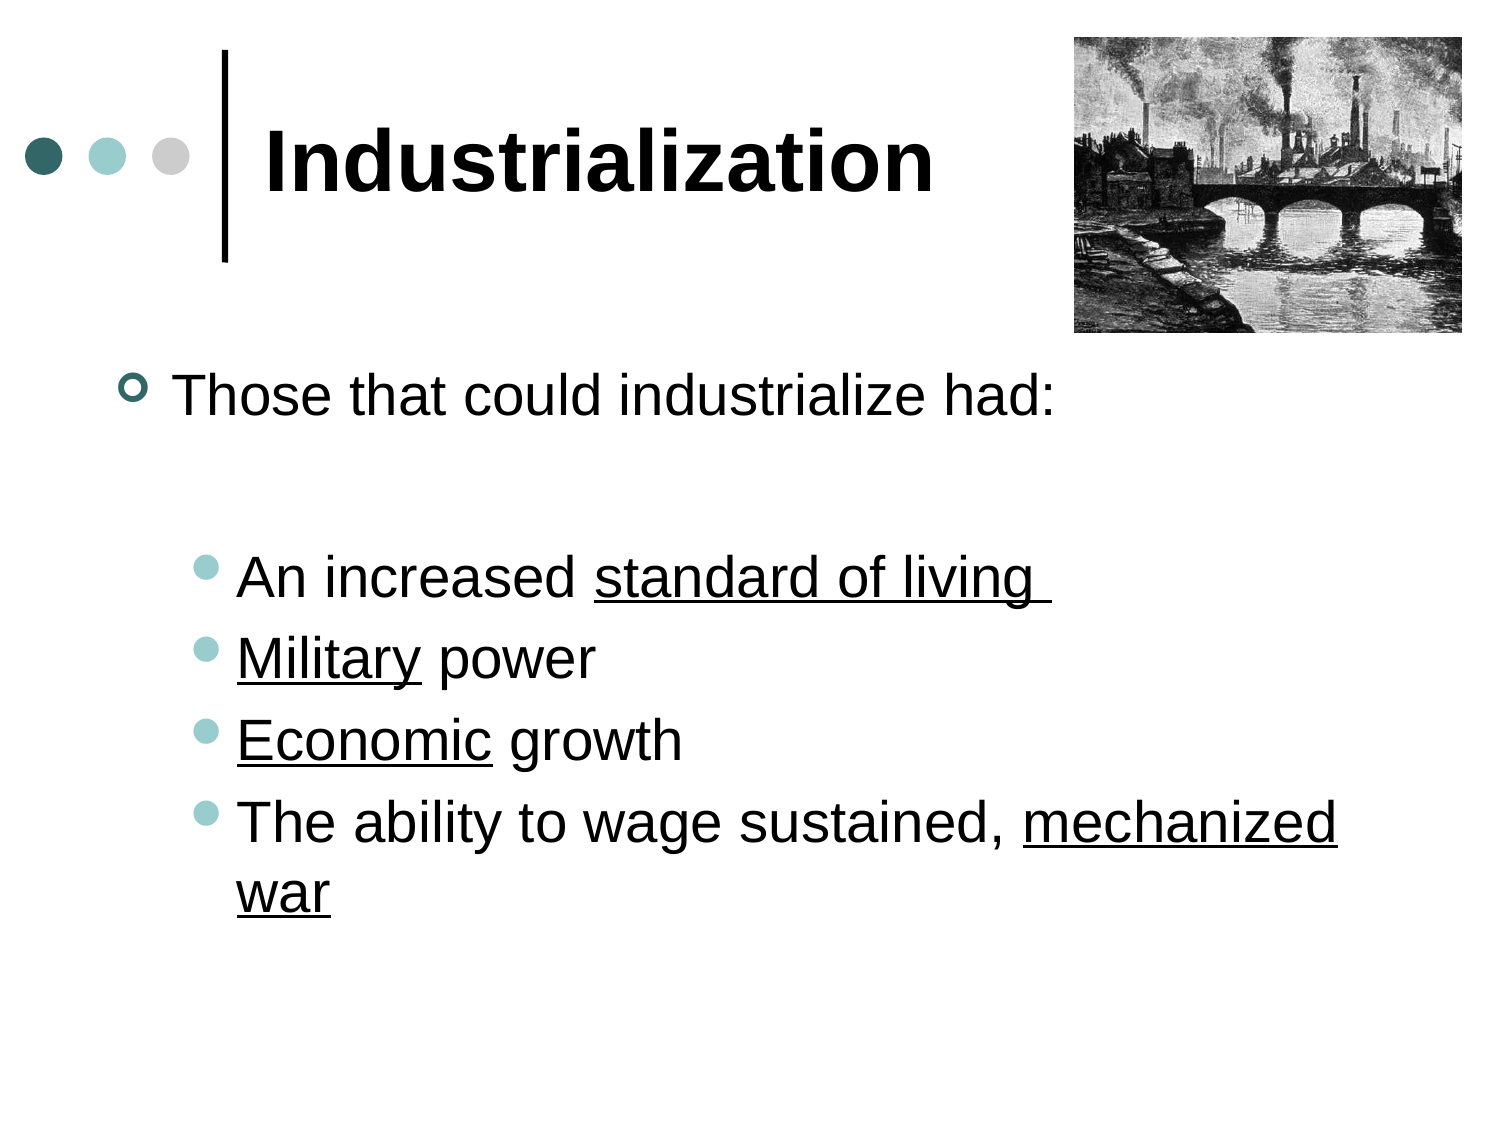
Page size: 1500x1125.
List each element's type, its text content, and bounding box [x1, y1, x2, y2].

title Industrialization [249, 30, 1401, 282]
list Those that could industrialize had: An increased standard of living Military power Economic growth The ability to wage sustained, mechanized war [99, 349, 1401, 1088]
picture [1074, 37, 1462, 333]
